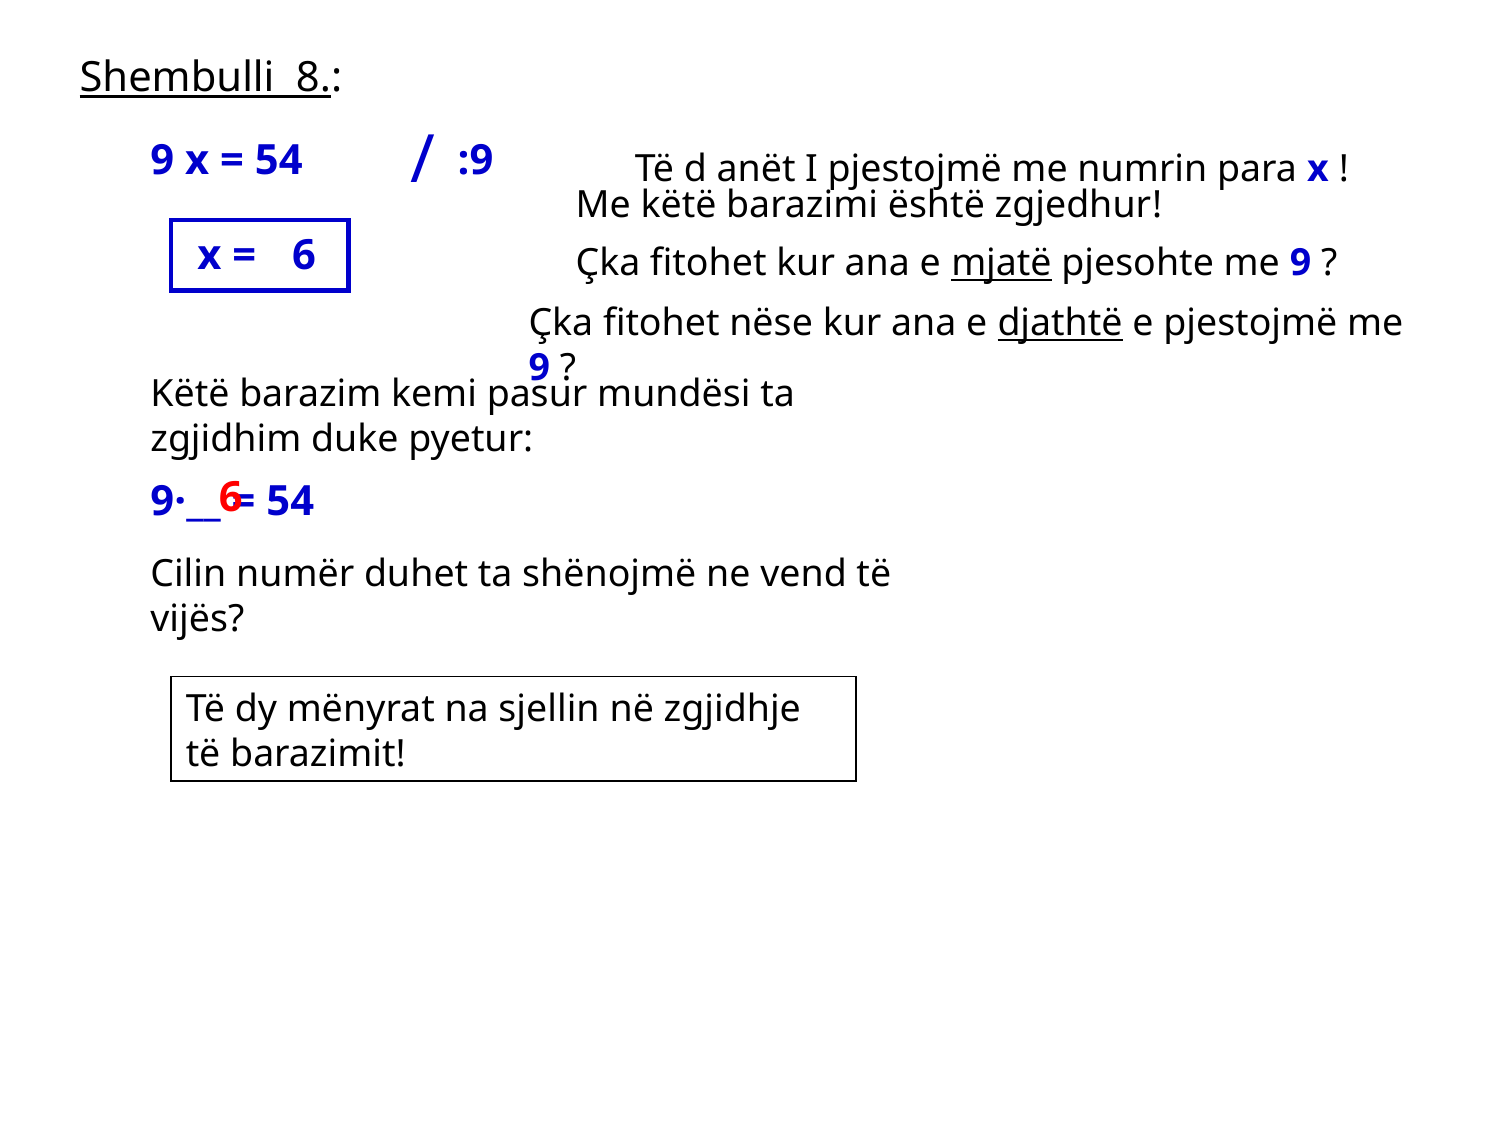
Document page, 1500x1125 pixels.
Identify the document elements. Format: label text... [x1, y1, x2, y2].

text_box 9 x = 54 [135, 125, 390, 191]
text_box Këtë barazim kemi pasur mundësi ta zgjidhim duke pyetur: 9·__ = 54 Cilin numër duhet ta shënojmë ne vend të vijës? [135, 361, 927, 647]
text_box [395, 107, 549, 204]
text_box Shembulli 8.: [64, 42, 396, 108]
text_box 6 [177, 461, 285, 527]
text_box [171, 220, 349, 291]
text_box Të d anët I pjestojmë me numrin para x ! [620, 136, 1453, 196]
text_box Me këtë barazimi është zgjedhur! [560, 172, 1306, 233]
text_box Të dy mënyrat na sjellin në zgjidhje të barazimit! [171, 676, 857, 782]
text_box Çka fitohet nëse kur ana e djathtë e pjestojmë me 9 ? [513, 290, 1447, 396]
text_box Çka fitohet kur ana e mjatë pjesohte me 9 ? [560, 230, 1459, 291]
